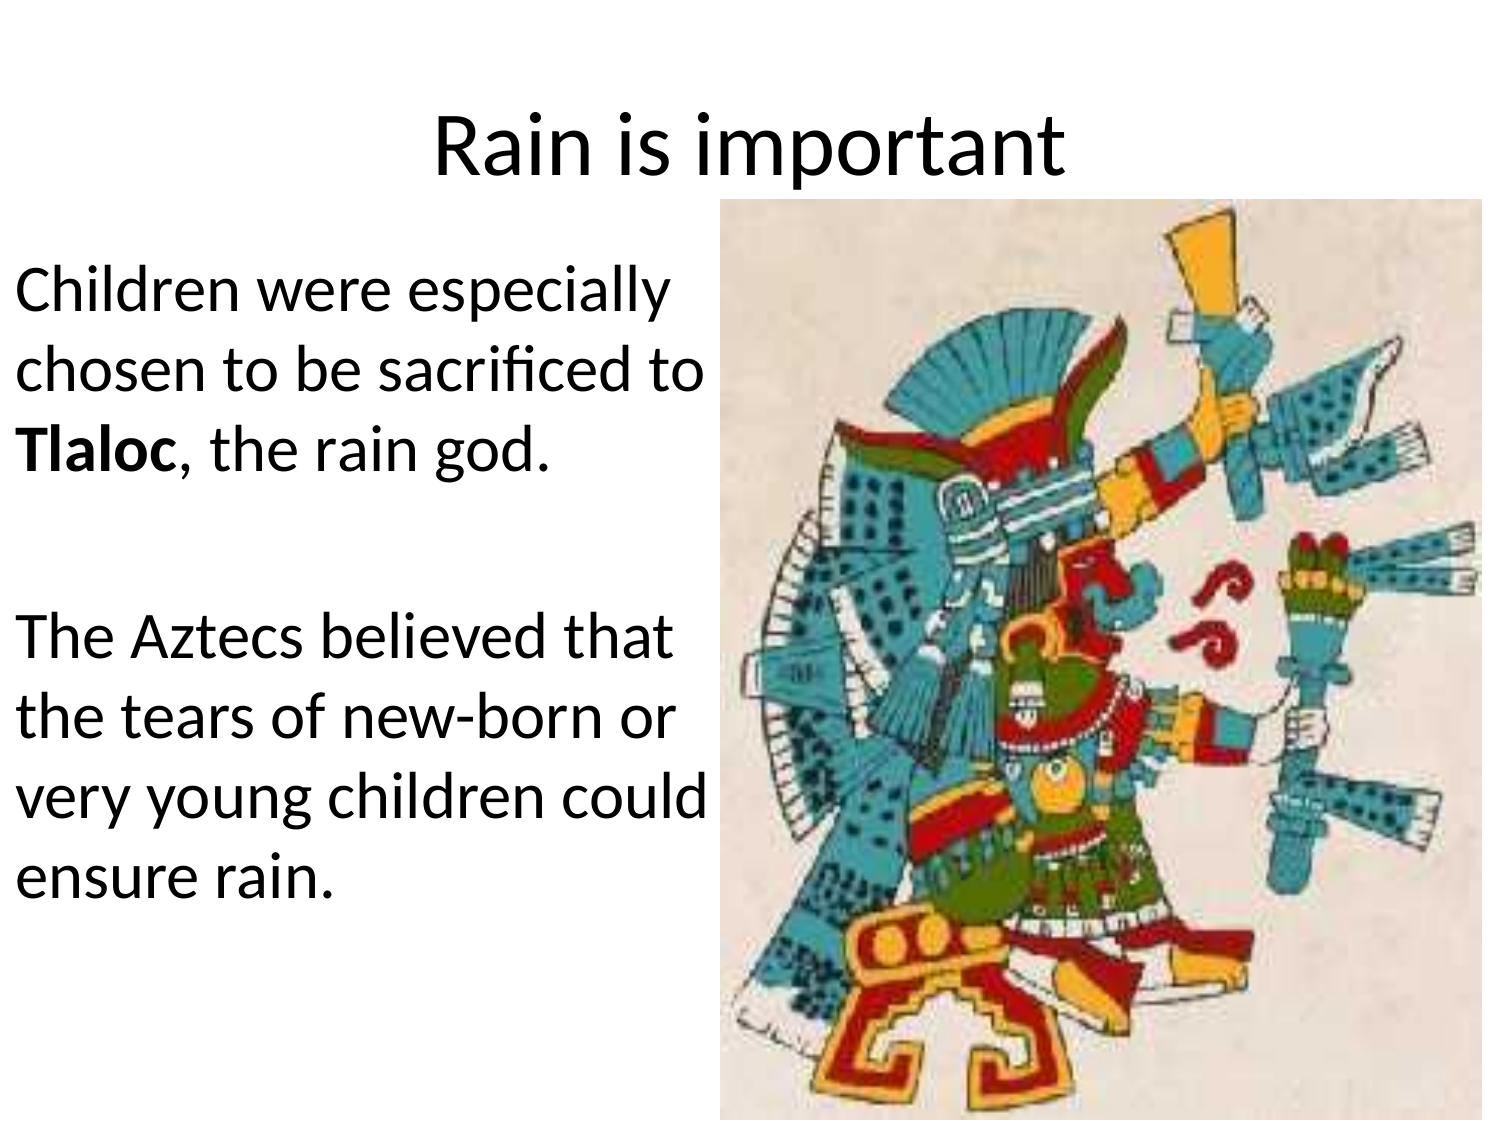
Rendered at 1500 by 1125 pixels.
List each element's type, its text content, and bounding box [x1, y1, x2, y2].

picture [719, 199, 1482, 1120]
title Rain is important [75, 45, 1425, 233]
list Children were especially chosen to be sacrificed to Tlaloc, the rain god. The Aztecs believed that the tears of new-born or very young children could ensure rain. [0, 237, 714, 1120]
